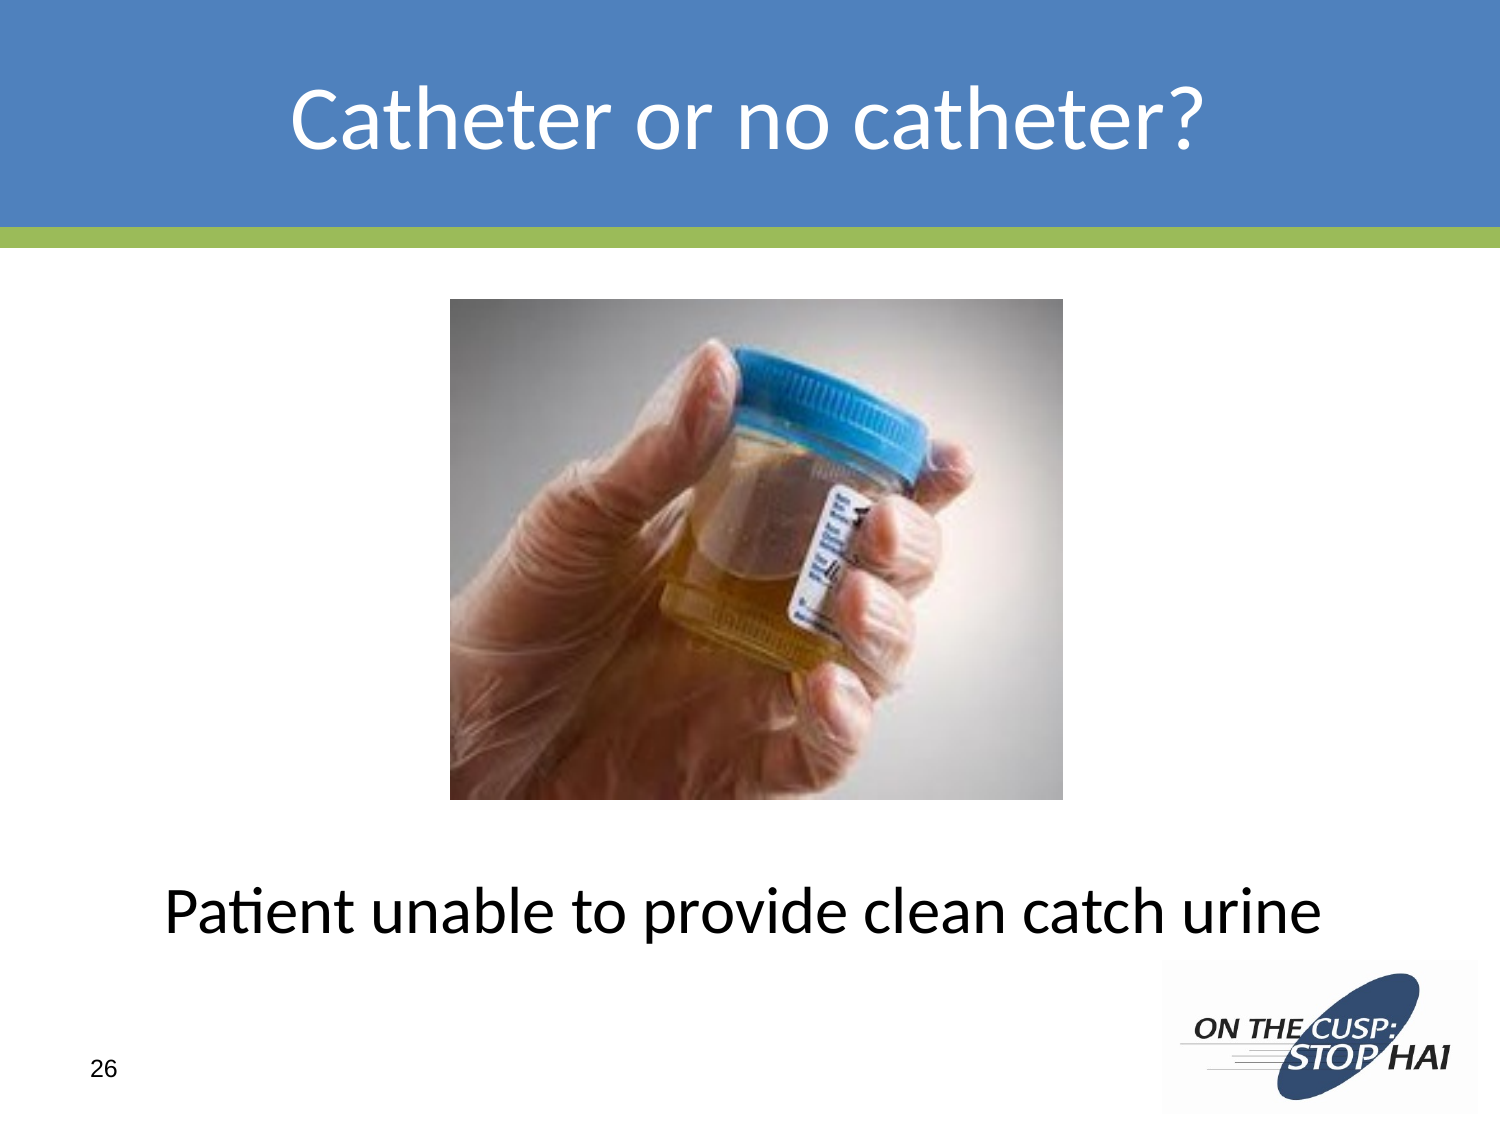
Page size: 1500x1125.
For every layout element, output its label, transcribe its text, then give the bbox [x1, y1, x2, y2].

picture [1162, 960, 1478, 1114]
list Patient unable to provide clean catch urine [75, 299, 1413, 975]
picture [449, 299, 1063, 801]
title Catheter or no catheter? [0, 0, 1500, 225]
slide_number 26 [75, 1037, 425, 1098]
